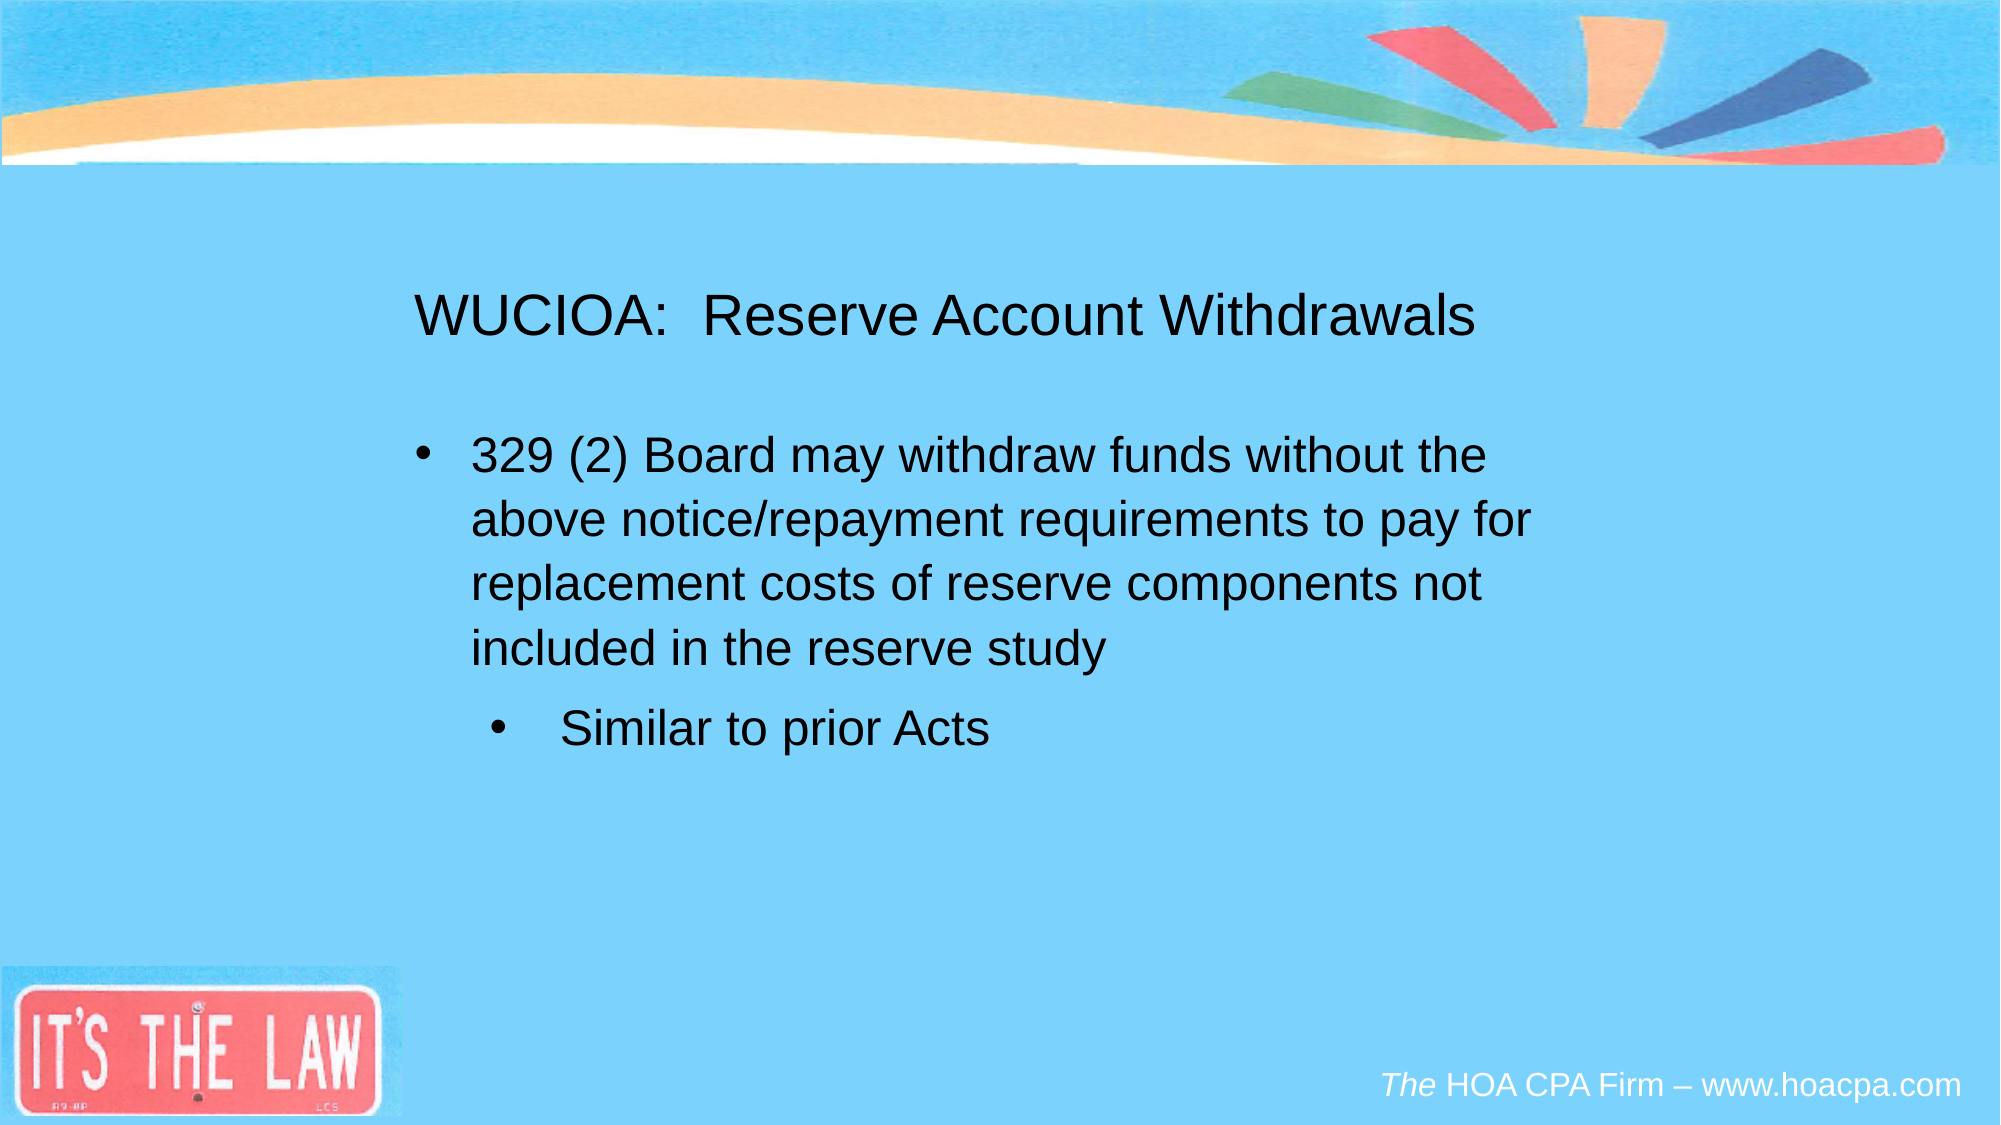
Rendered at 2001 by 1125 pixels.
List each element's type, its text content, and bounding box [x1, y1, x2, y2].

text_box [1, 966, 402, 1115]
text_box WUCIOA: Reserve Account Withdrawals 329 (2) Board may withdraw funds without the above notice/repayment requirements to pay for replacement costs of reserve components not included in the reserve study Similar to prior Acts [399, 265, 1597, 764]
text_box The HOA CPA Firm – www.hoacpa.com [1364, 1055, 1986, 1110]
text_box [1, 1, 1998, 165]
subtitle [249, 548, 1750, 924]
